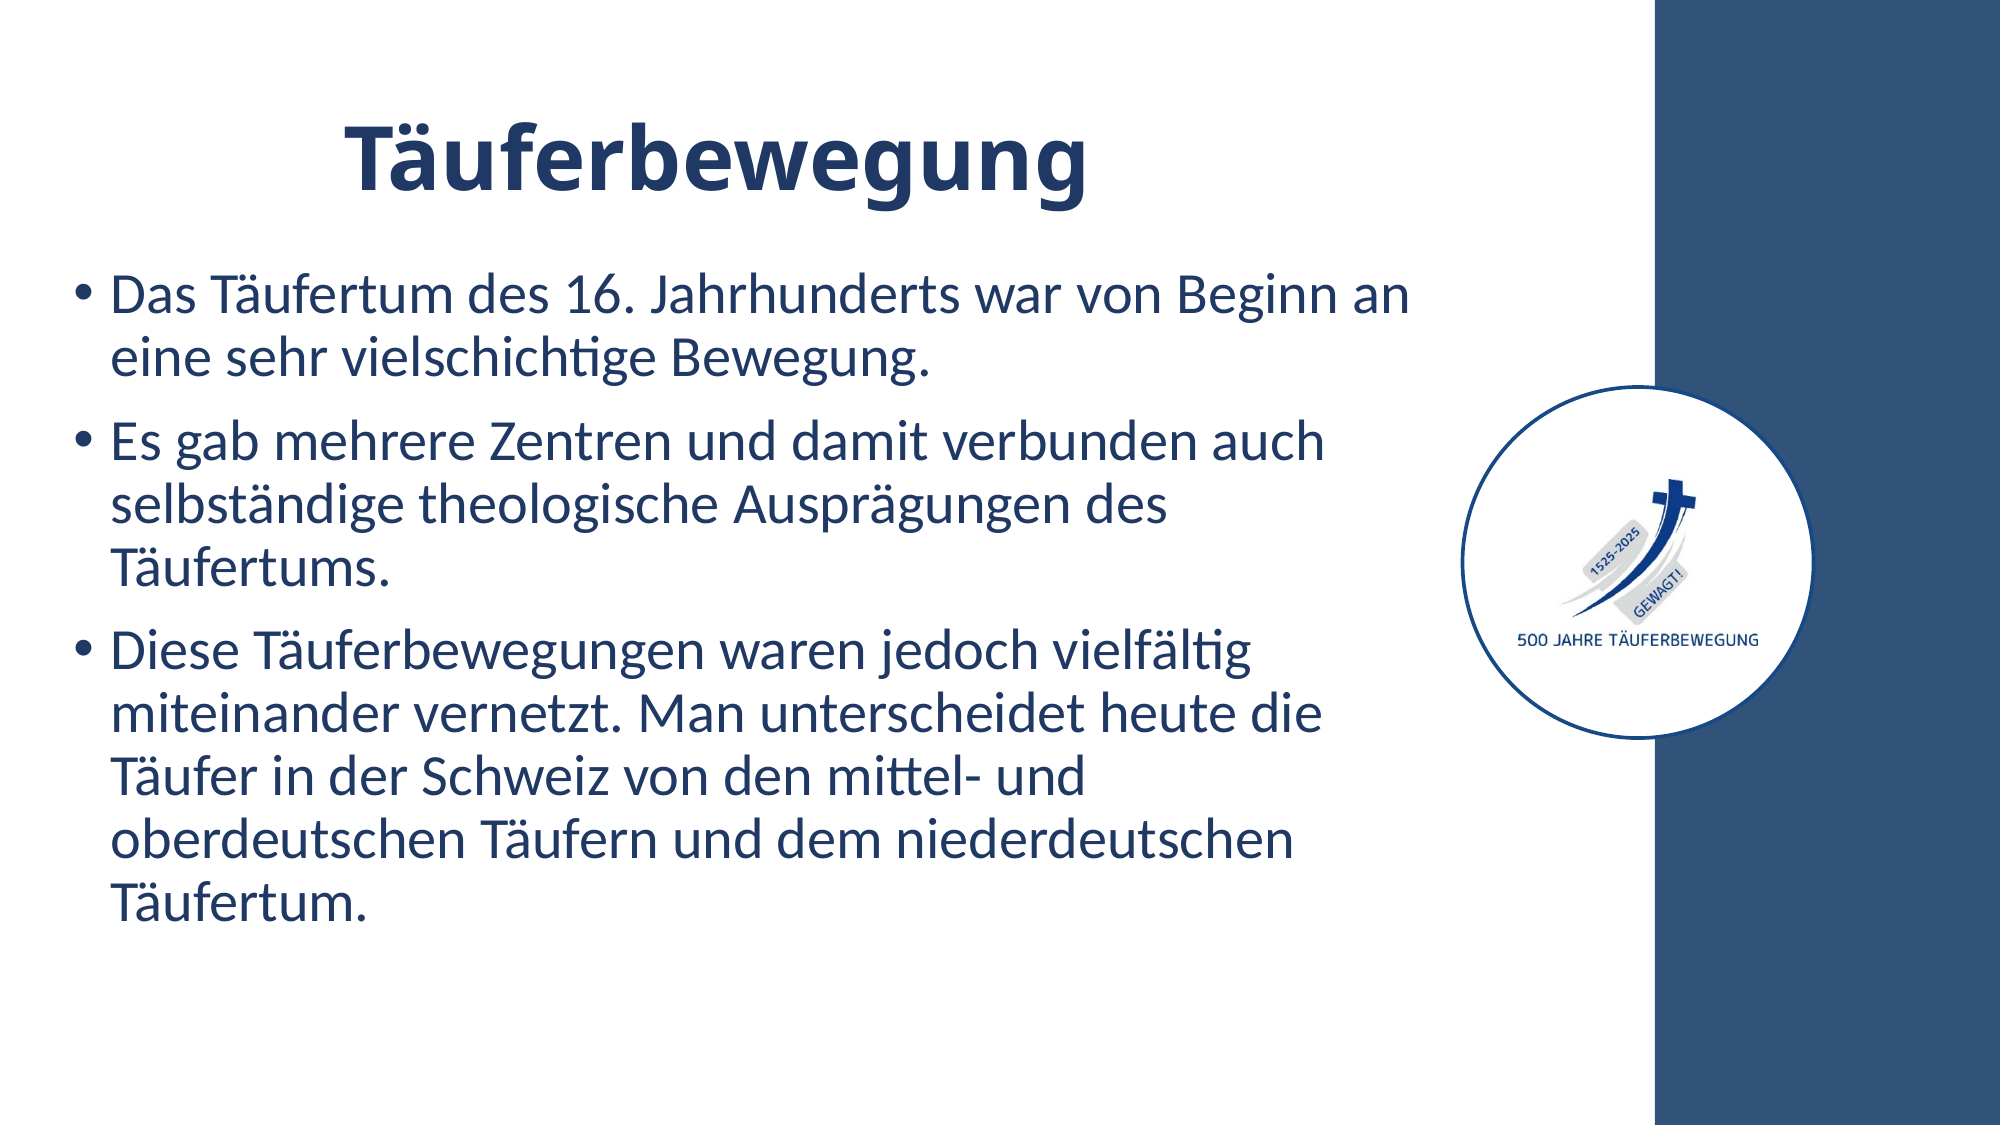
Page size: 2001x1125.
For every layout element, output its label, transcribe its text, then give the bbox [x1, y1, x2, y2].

list Das Täufertum des 16. Jahrhunderts war von Beginn an eine sehr vielschichtige Bewegung. Es gab mehrere Zentren und damit verbunden auch selbständige theologische Ausprägungen des Täufertums. Diese Täuferbewegungen waren jedoch vielfältig miteinander vernetzt. Man unterscheidet heute die Täufer in der Schweiz von den mittel- und oberdeutschen Täufern und dem niederdeutschen Täufertum. [58, 255, 1428, 970]
title Täuferbewegung [103, 105, 1330, 255]
text_box [1461, 385, 1815, 740]
text_box [1654, 0, 2000, 1125]
picture [1518, 479, 1758, 646]
